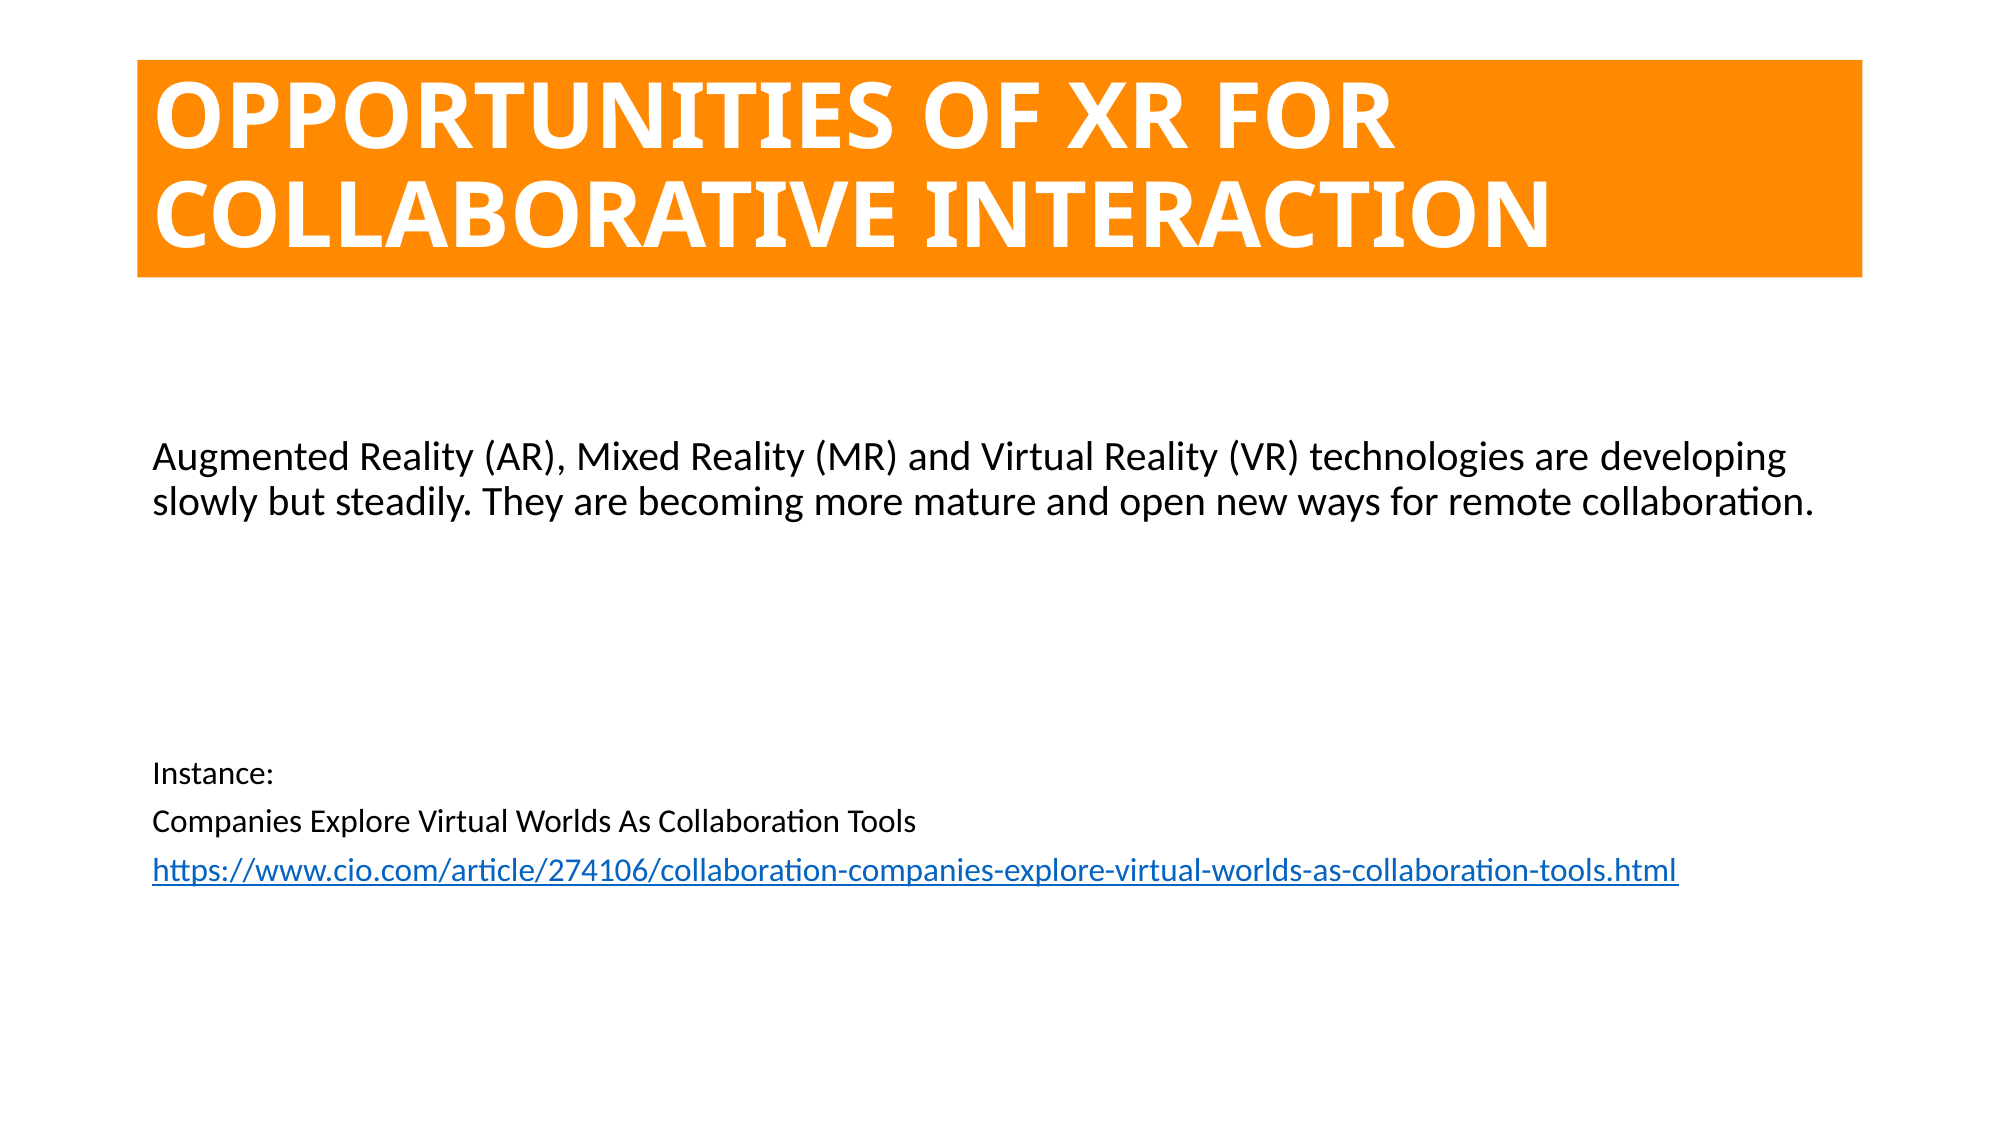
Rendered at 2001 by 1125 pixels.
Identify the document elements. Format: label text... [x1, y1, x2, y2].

title OPPORTUNITIES OF XR FOR COLLABORATIVE INTERACTION [137, 59, 1863, 278]
list Augmented Reality (AR), Mixed Reality (MR) and Virtual Reality (VR) technologies are developing slowly but steadily. They are becoming more mature and open new ways for remote collaboration. Instance: Companies Explore Virtual Worlds As Collaboration Tools https://www.cio.com/article/274106/collaboration-companies-explore-virtual-worlds-as-collaboration-tools.html [137, 298, 1863, 1013]
